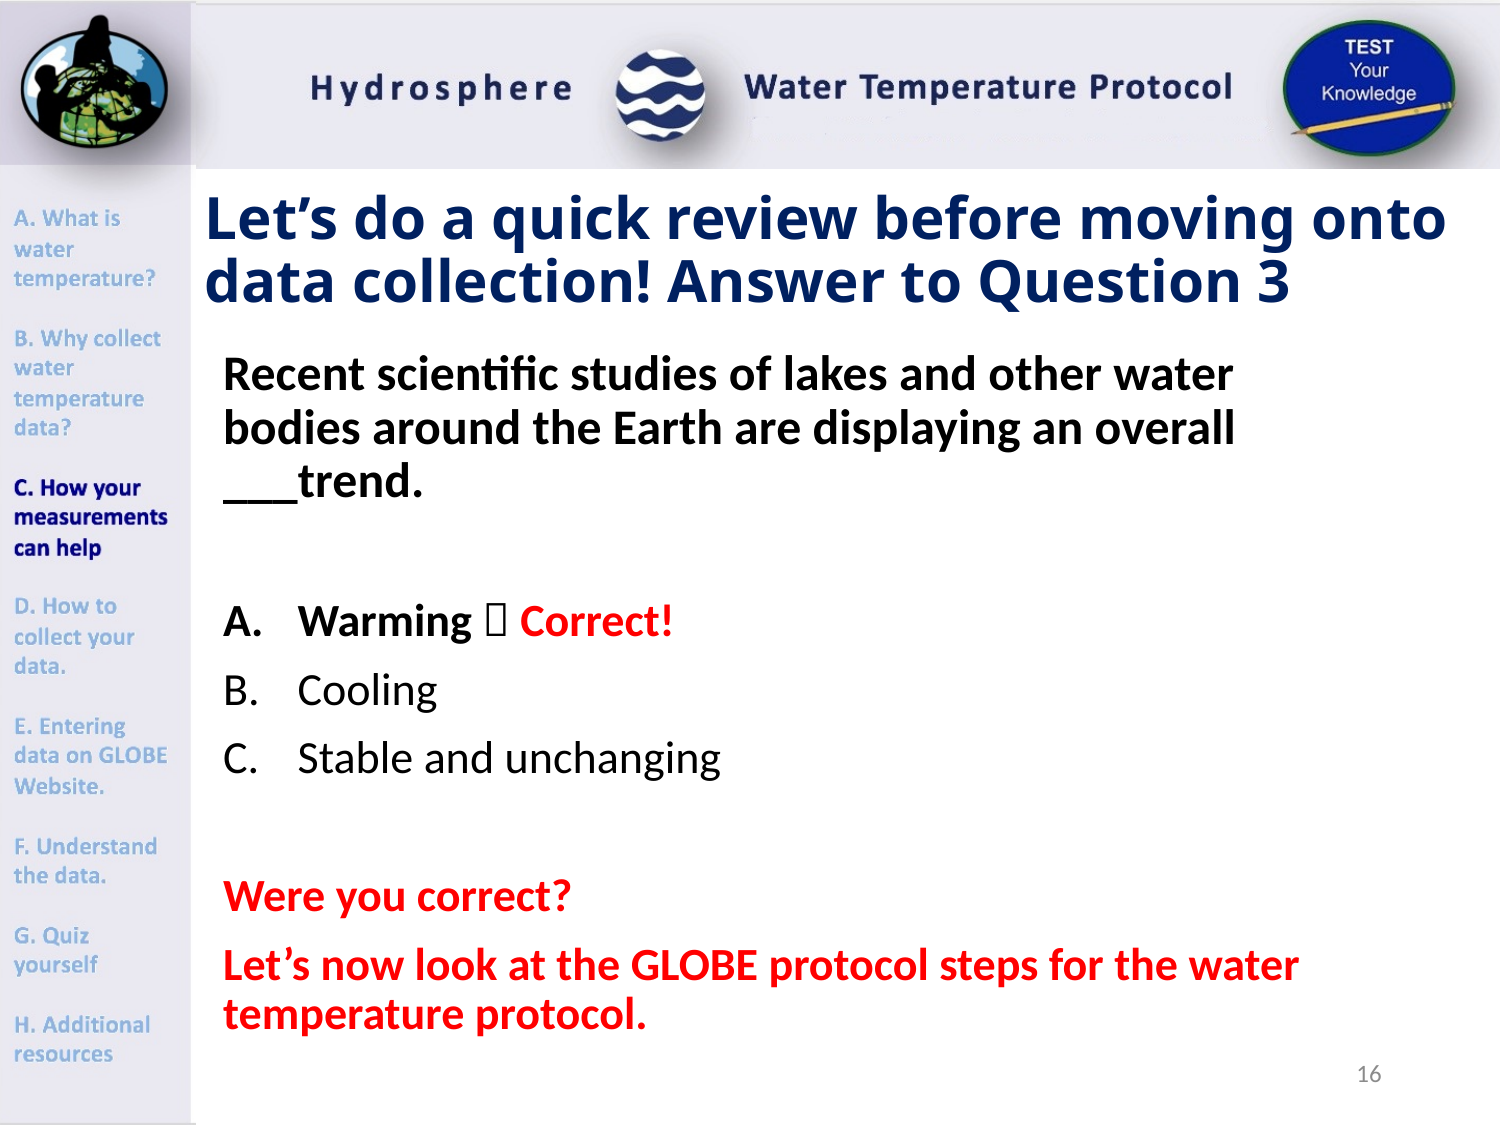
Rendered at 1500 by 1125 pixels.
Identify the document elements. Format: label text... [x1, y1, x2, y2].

title Let’s do a quick review before moving onto data collection! Answer to Question 3 [196, 169, 1484, 361]
picture [0, 0, 1500, 1125]
list Recent scientific studies of lakes and other water bodies around the Earth are displaying an overall ___trend. Warming  Correct! Cooling Stable and unchanging Were you correct? Let’s now look at the GLOBE protocol steps for the water temperature protocol. [208, 339, 1361, 1054]
slide_number 15 [1059, 1042, 1397, 1103]
